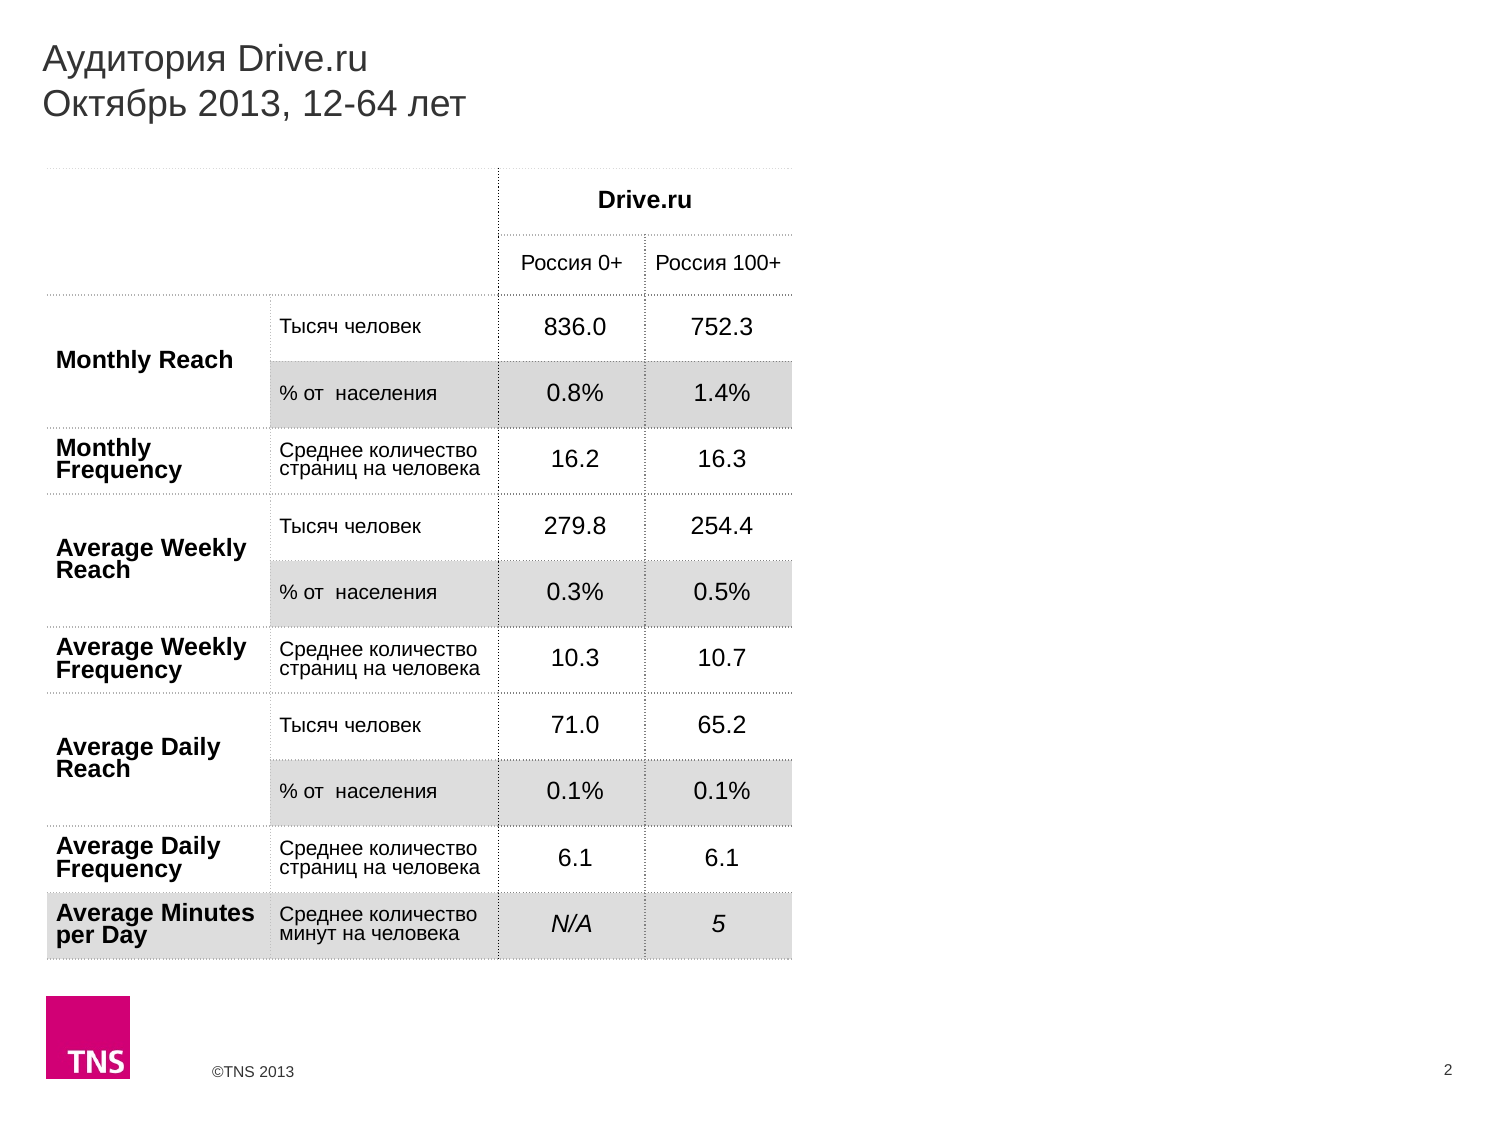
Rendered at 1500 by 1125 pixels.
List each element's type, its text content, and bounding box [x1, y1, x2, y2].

table_cell Среднее количество страниц на человека [270, 627, 498, 693]
table_cell 10.3 [498, 627, 645, 693]
picture [46, 996, 130, 1079]
table_cell 1.4% [645, 361, 792, 428]
table_cell 279.8 [498, 494, 645, 561]
table_header Drive.ru [498, 168, 792, 235]
table_cell Среднее количество страниц на человека [270, 428, 498, 494]
title Аудитория Drive.ru Октябрь 2013, 12-64 лет [0, 0, 1406, 211]
table_cell 5 [645, 893, 792, 959]
slide_number 2 [1369, 1037, 1453, 1079]
table_cell 71.0 [498, 693, 645, 760]
table_cell 752.3 [645, 295, 792, 361]
table_cell 16.3 [645, 428, 792, 494]
table_cell Тысяч человек [270, 693, 498, 760]
table_cell 6.1 [498, 826, 645, 893]
table_cell 0.1% [498, 760, 645, 826]
table_cell 0.3% [498, 561, 645, 627]
table_cell Россия 100+ [645, 235, 792, 295]
table_cell Россия 0+ [498, 235, 645, 295]
table_cell 6.1 [645, 826, 792, 893]
table_cell Среднее количество страниц на человека [270, 826, 498, 893]
table_cell 0.1% [645, 760, 792, 826]
table_header [47, 168, 498, 295]
table_cell Тысяч человек [270, 295, 498, 361]
table_cell Average Weekly Frequency [47, 627, 270, 693]
table_cell % от населения [270, 561, 498, 627]
table_cell Тысяч человек [270, 494, 498, 561]
table_cell 16.2 [498, 428, 645, 494]
table_cell 254.4 [645, 494, 792, 561]
table_cell Среднее количество минут на человека [270, 893, 498, 959]
table_cell 0.8% [498, 361, 645, 428]
table_cell Average Daily Reach [47, 693, 270, 826]
table_cell % от населения [270, 760, 498, 826]
table_cell Monthly Reach [47, 295, 270, 428]
table_cell 836.0 [498, 295, 645, 361]
table_cell 65.2 [645, 693, 792, 760]
table_cell 10.7 [645, 627, 792, 693]
table_cell % от населения [270, 361, 498, 428]
table_cell N/A [498, 893, 645, 959]
table_cell Average Daily Frequency [47, 826, 270, 893]
table_cell Average Minutes per Day [47, 893, 270, 959]
table_cell Average Weekly Reach [47, 494, 270, 627]
table_cell Monthly Frequency [47, 428, 270, 494]
table_cell 0.5% [645, 561, 792, 627]
